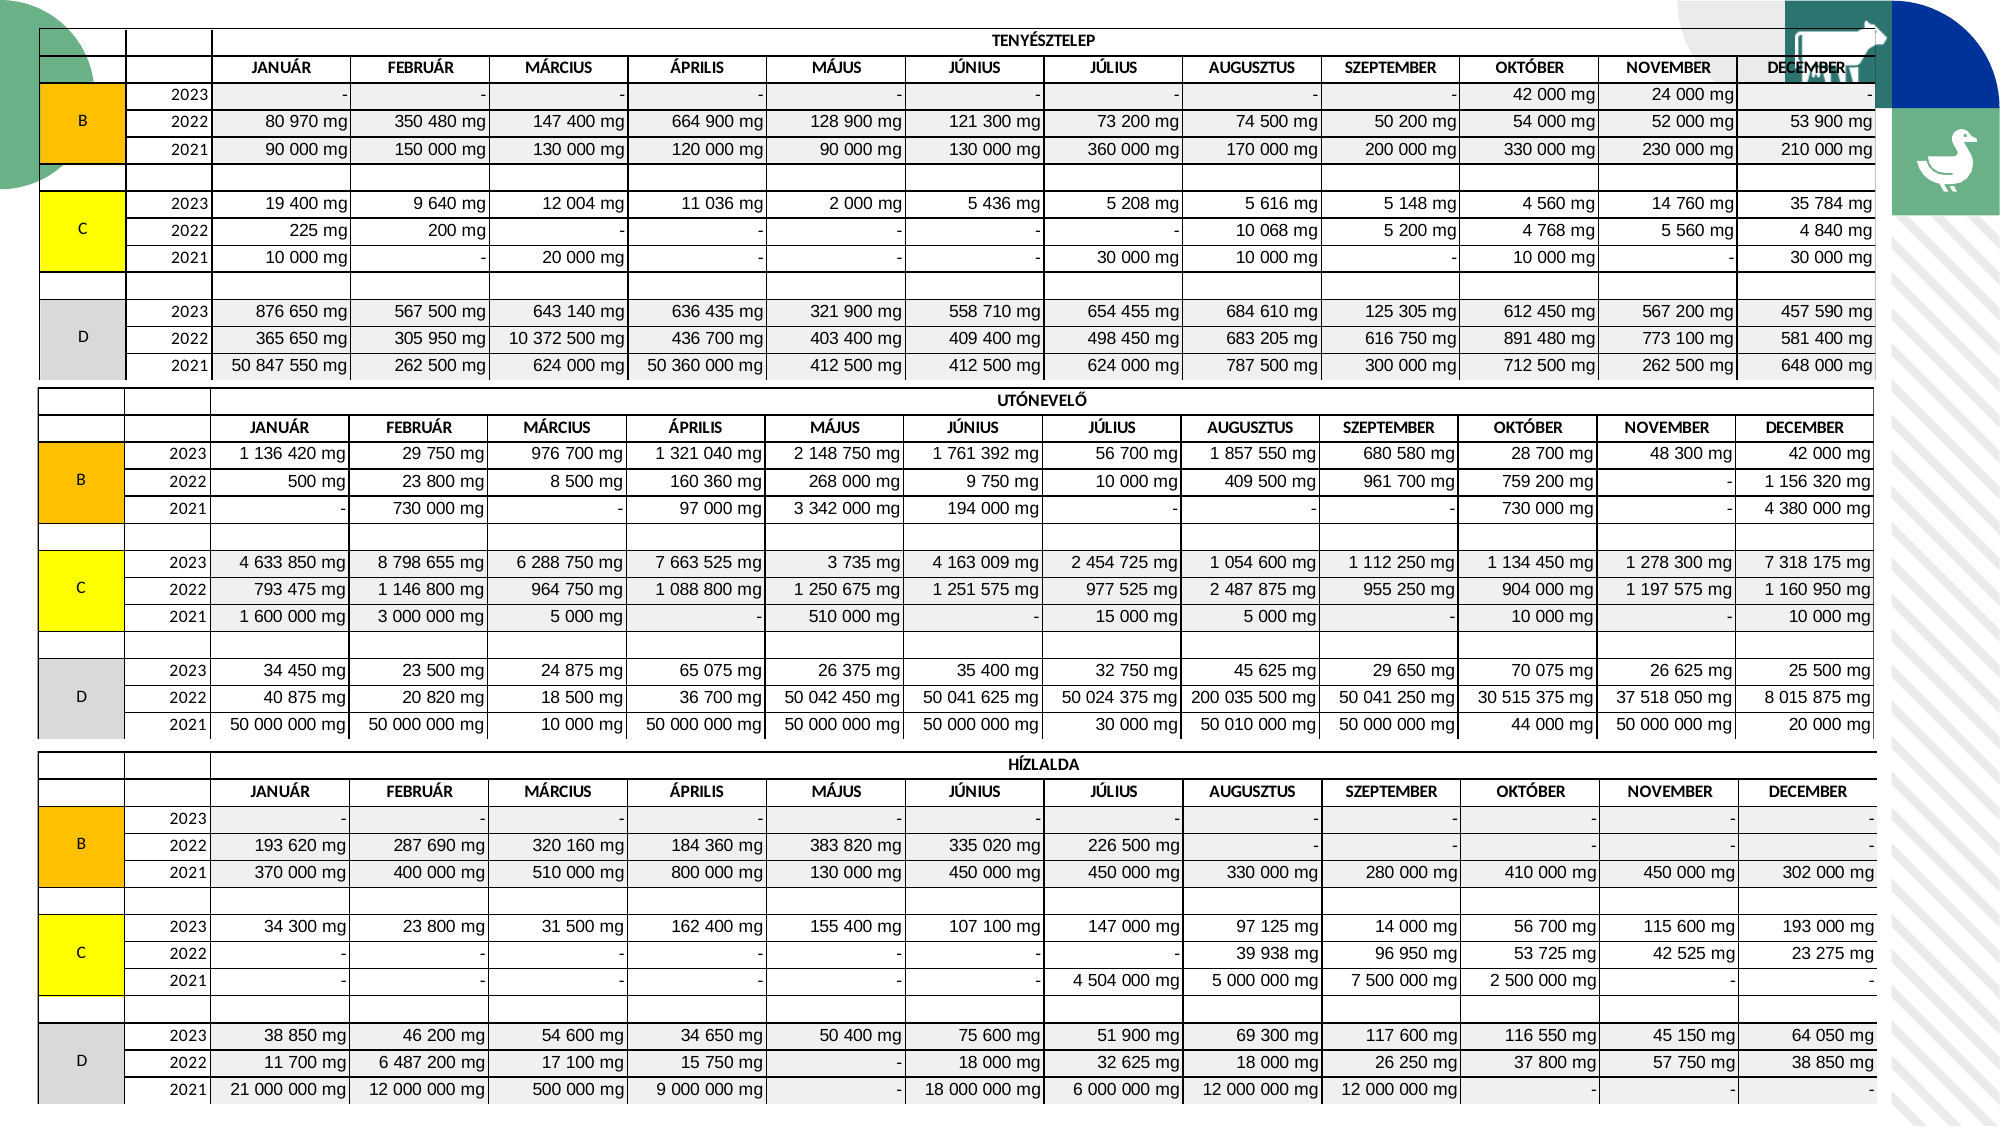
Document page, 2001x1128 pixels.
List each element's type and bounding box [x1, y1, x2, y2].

picture [38, 20, 1888, 382]
picture [37, 387, 1876, 741]
picture [37, 751, 1879, 1106]
